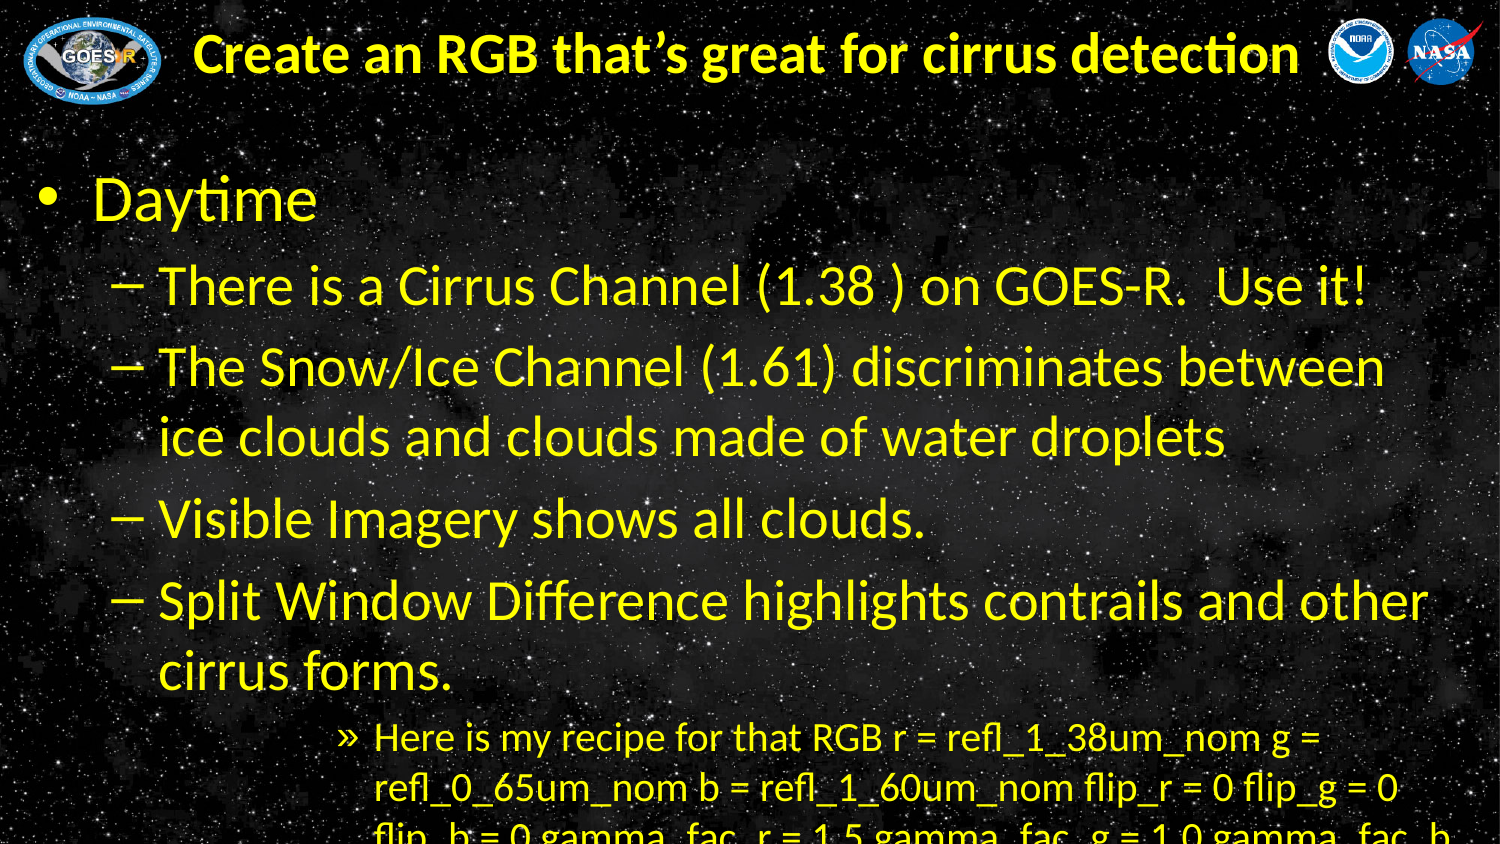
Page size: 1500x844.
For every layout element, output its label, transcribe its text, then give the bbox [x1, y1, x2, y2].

title Create an RGB that’s great for cirrus detection [173, 8, 1322, 101]
picture [0, 0, 1500, 844]
list Daytime There is a Cirrus Channel (1.38 ) on GOES-R. Use it! The Snow/Ice Channel (1.61) discriminates between ice clouds and clouds made of water droplets Visible Imagery shows all clouds. Split Window Difference highlights contrails and other cirrus forms. Here is my recipe for that RGB r = refl_1_38um_nom g = refl_0_65um_nom b = refl_1_60um_nom flip_r = 0 flip_g = 0 flip_b = 0 gamma_fac_r = 1.5 gamma_fac_g = 1.0 gamma_fac_b = 1.0 r_range = [0,10.0] g_range = [0,100.0] b_range = [0,60.0] I can make an example for any image if you want to verify thanks and hope all is well, Andy [21, 147, 1473, 754]
slide_number 3F-31 [1149, 806, 1500, 842]
